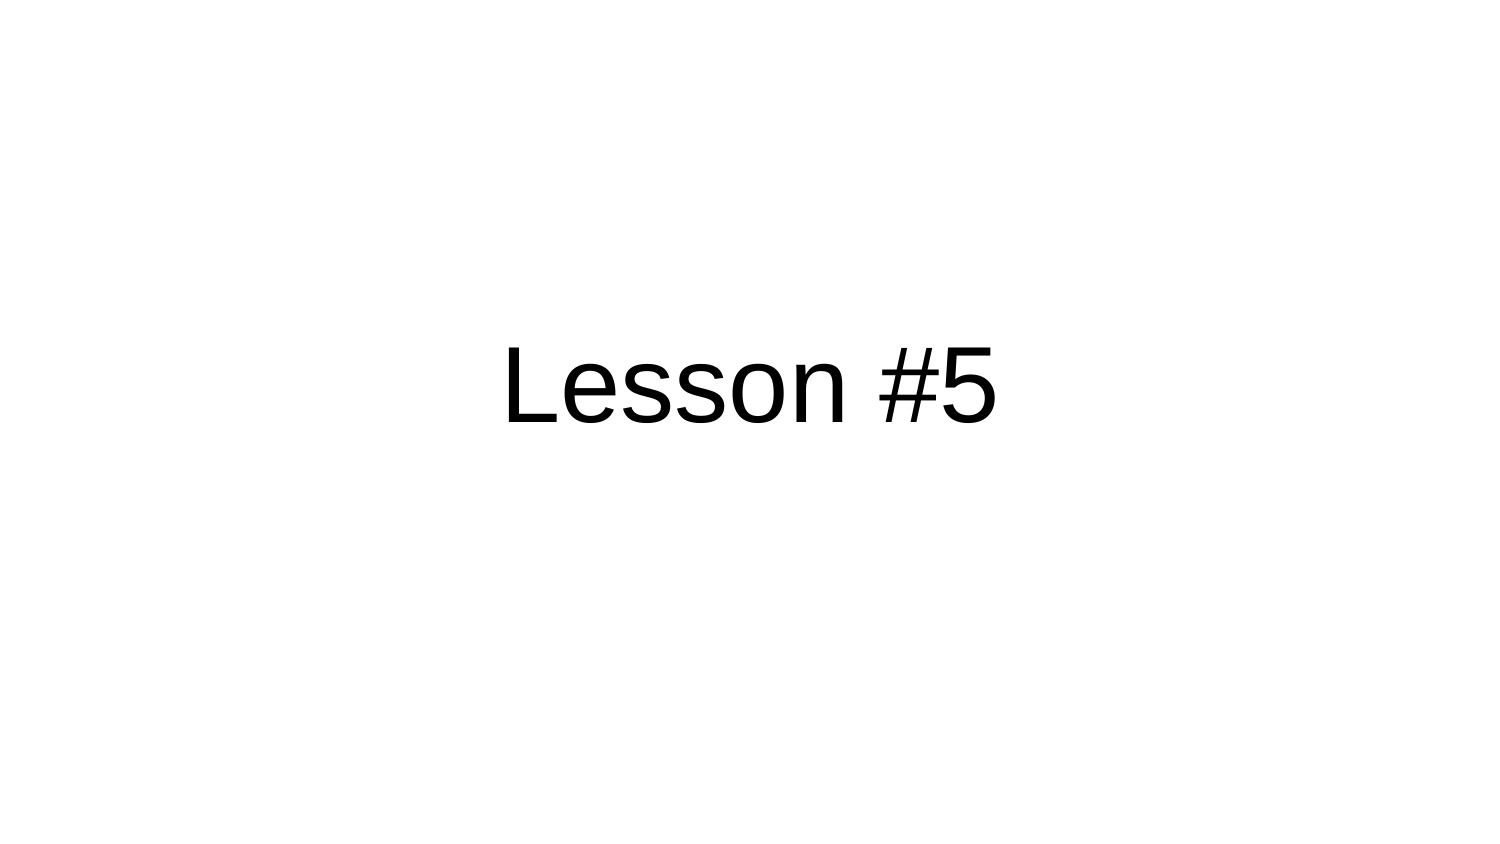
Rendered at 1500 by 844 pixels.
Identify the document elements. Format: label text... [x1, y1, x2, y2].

title Lesson #5 [51, 122, 1449, 459]
